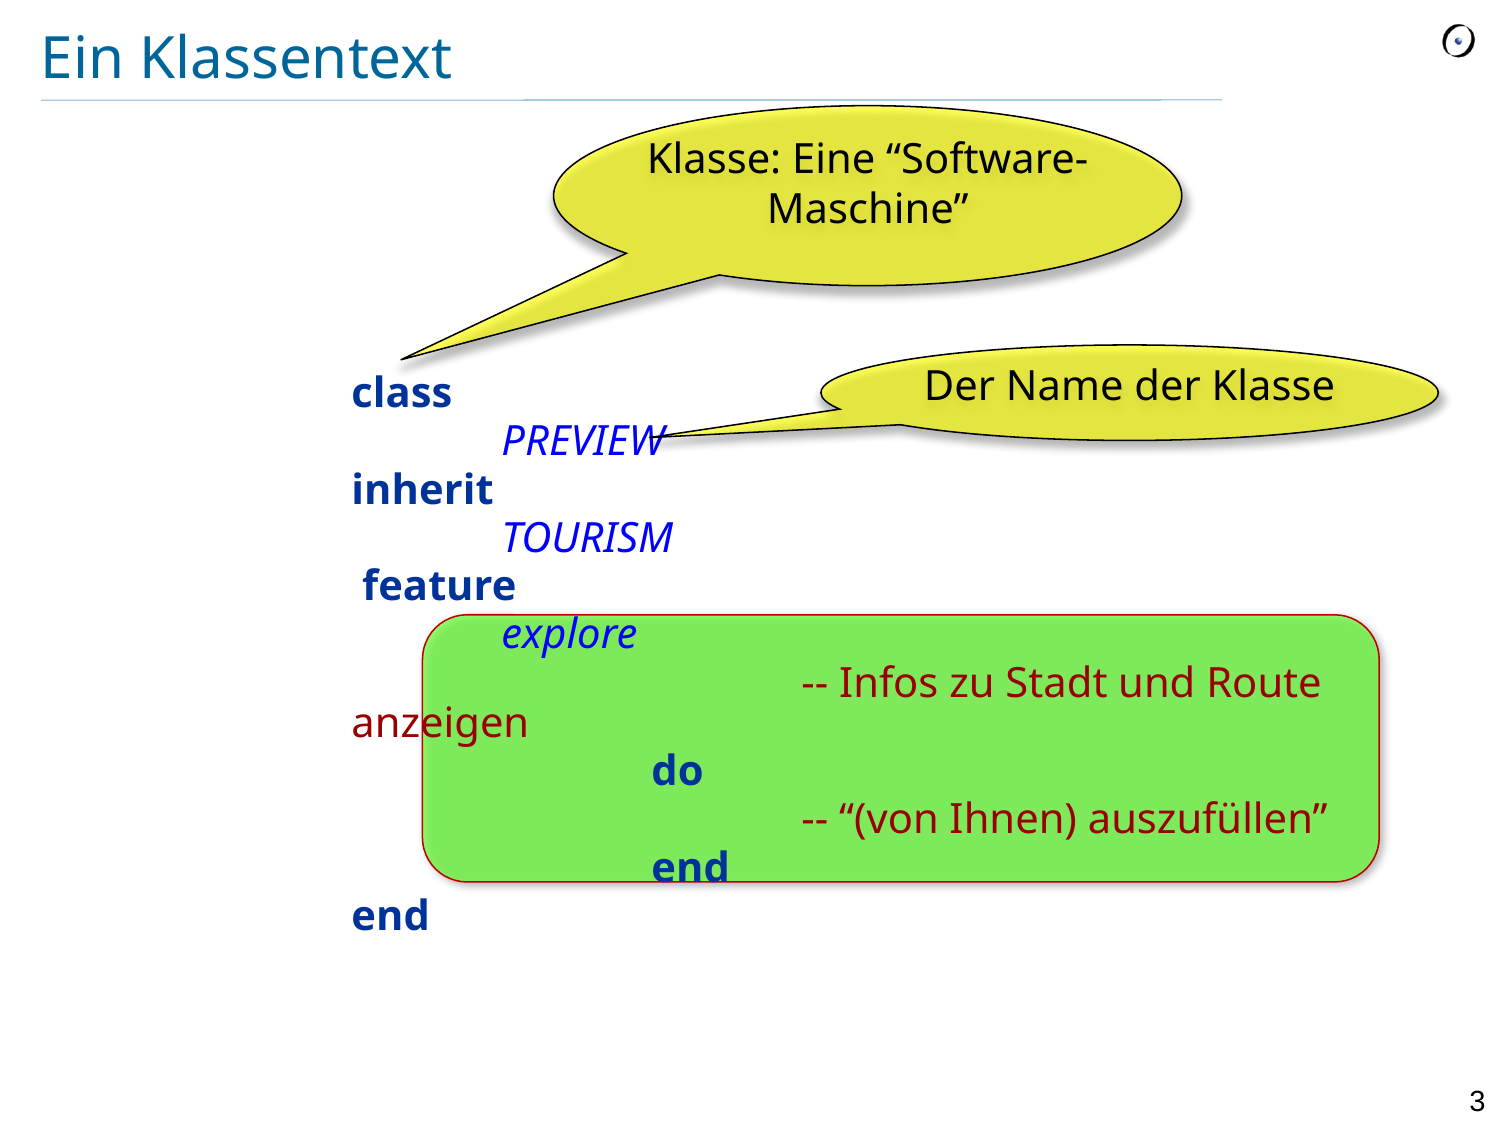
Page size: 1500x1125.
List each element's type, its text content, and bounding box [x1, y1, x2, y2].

list class PREVIEW inherit TOURISM feature explore -- Infos zu Stadt und Route anzeigen do -- “(von Ihnen) auszufüllen” end end [336, 367, 1442, 900]
title Ein Klassentext [40, 18, 1344, 91]
text_box Der Name der Klasse [649, 344, 1439, 441]
text_box Klasse: Eine “Software-Maschine” [400, 105, 1182, 360]
picture [1441, 20, 1476, 59]
